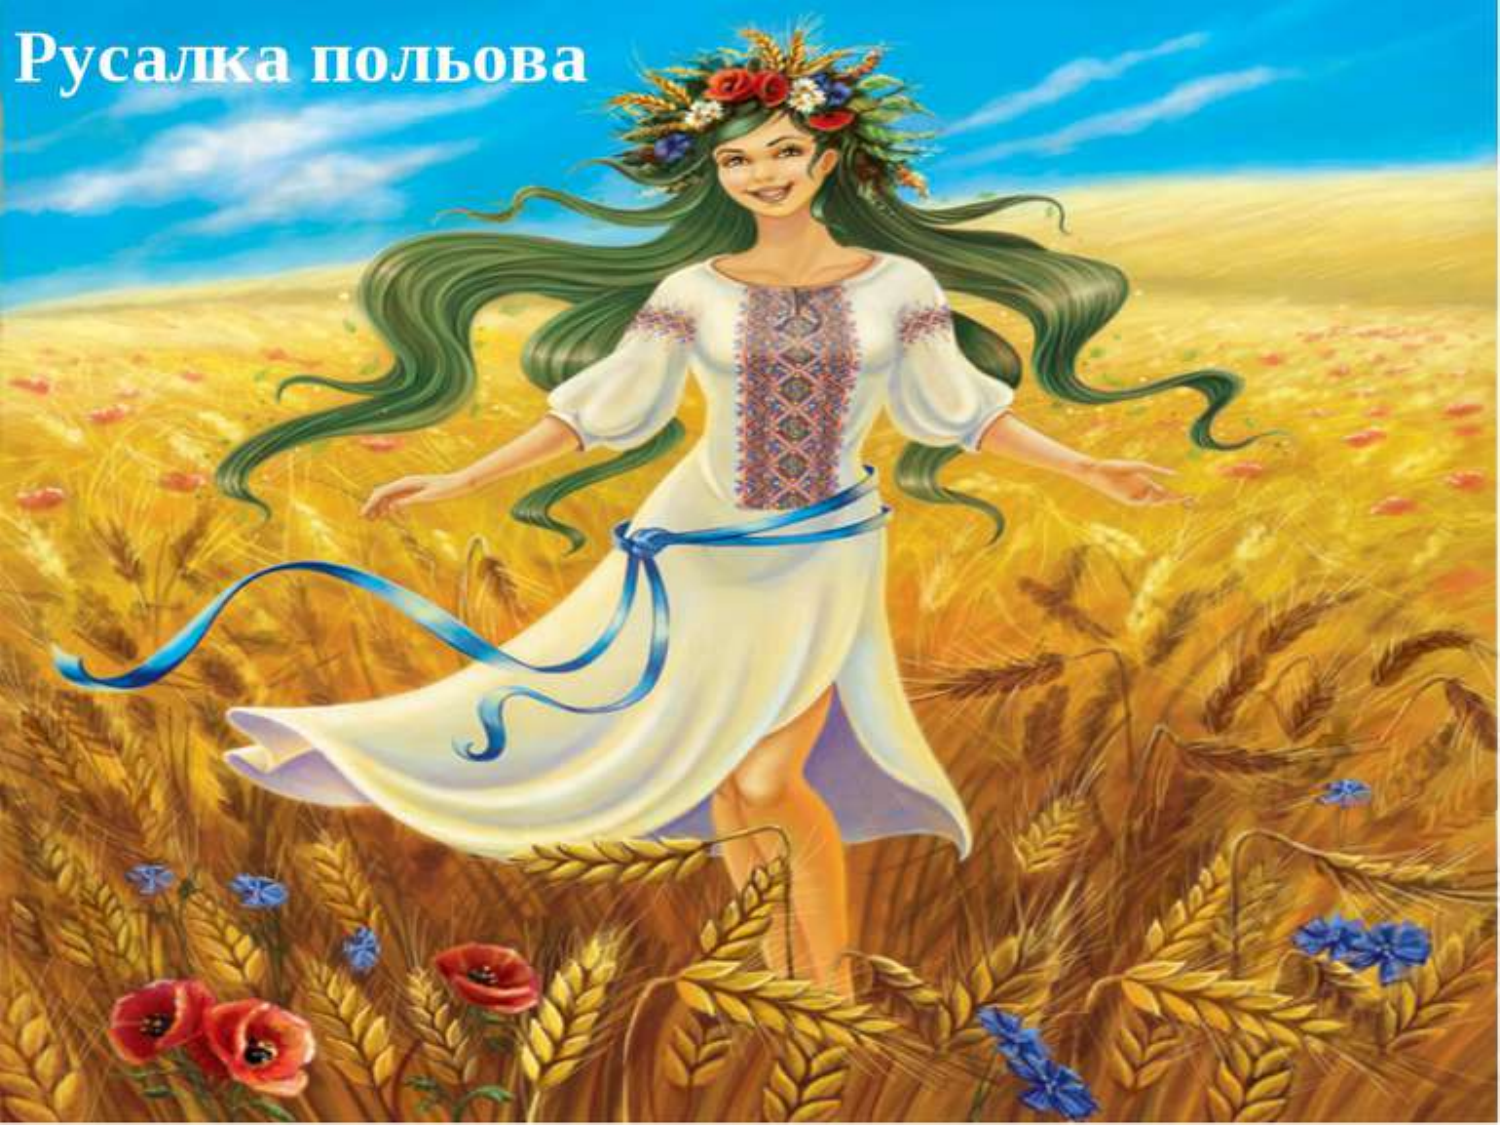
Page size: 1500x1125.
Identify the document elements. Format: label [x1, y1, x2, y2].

list [0, 0, 1500, 1125]
